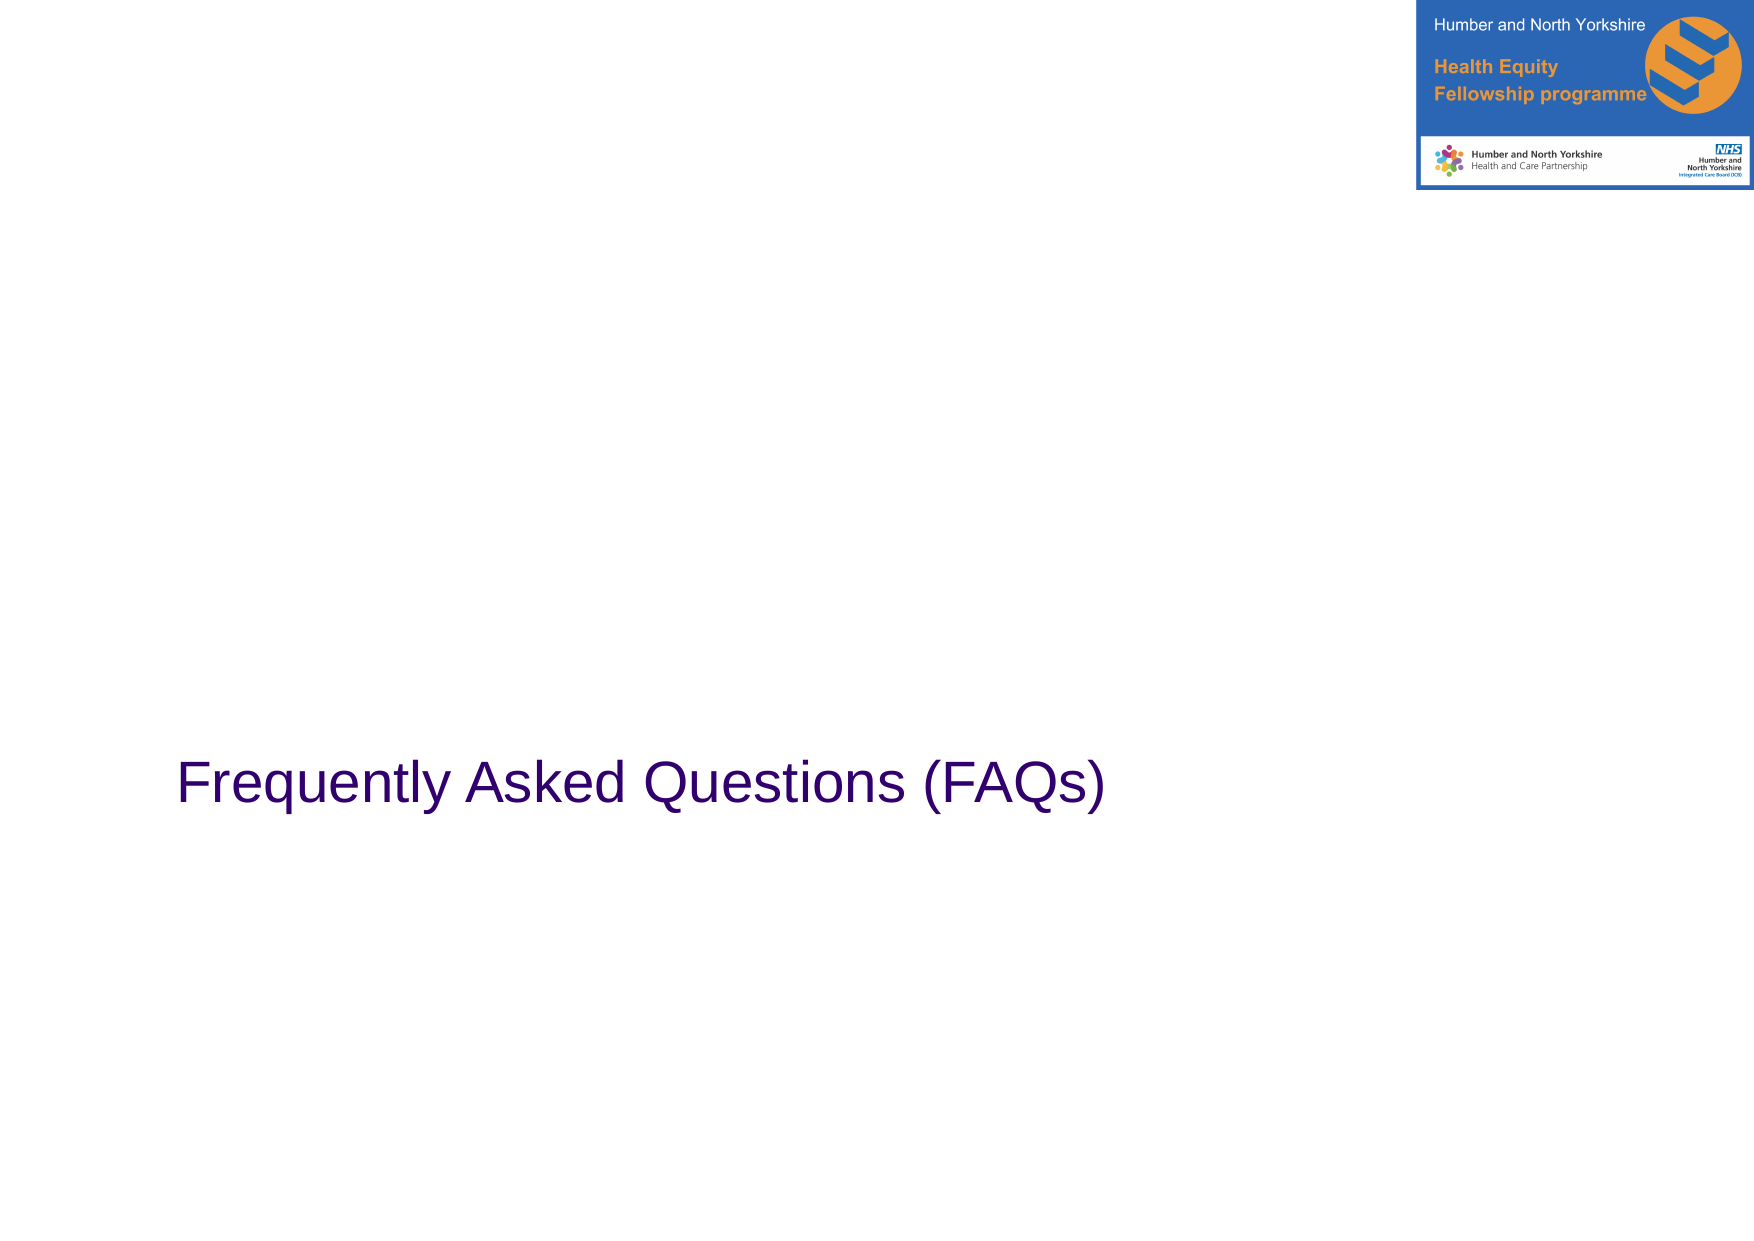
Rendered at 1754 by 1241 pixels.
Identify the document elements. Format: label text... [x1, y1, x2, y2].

subtitle Frequently Asked Questions (FAQs) [159, 743, 1388, 1061]
picture [1416, 0, 1754, 190]
